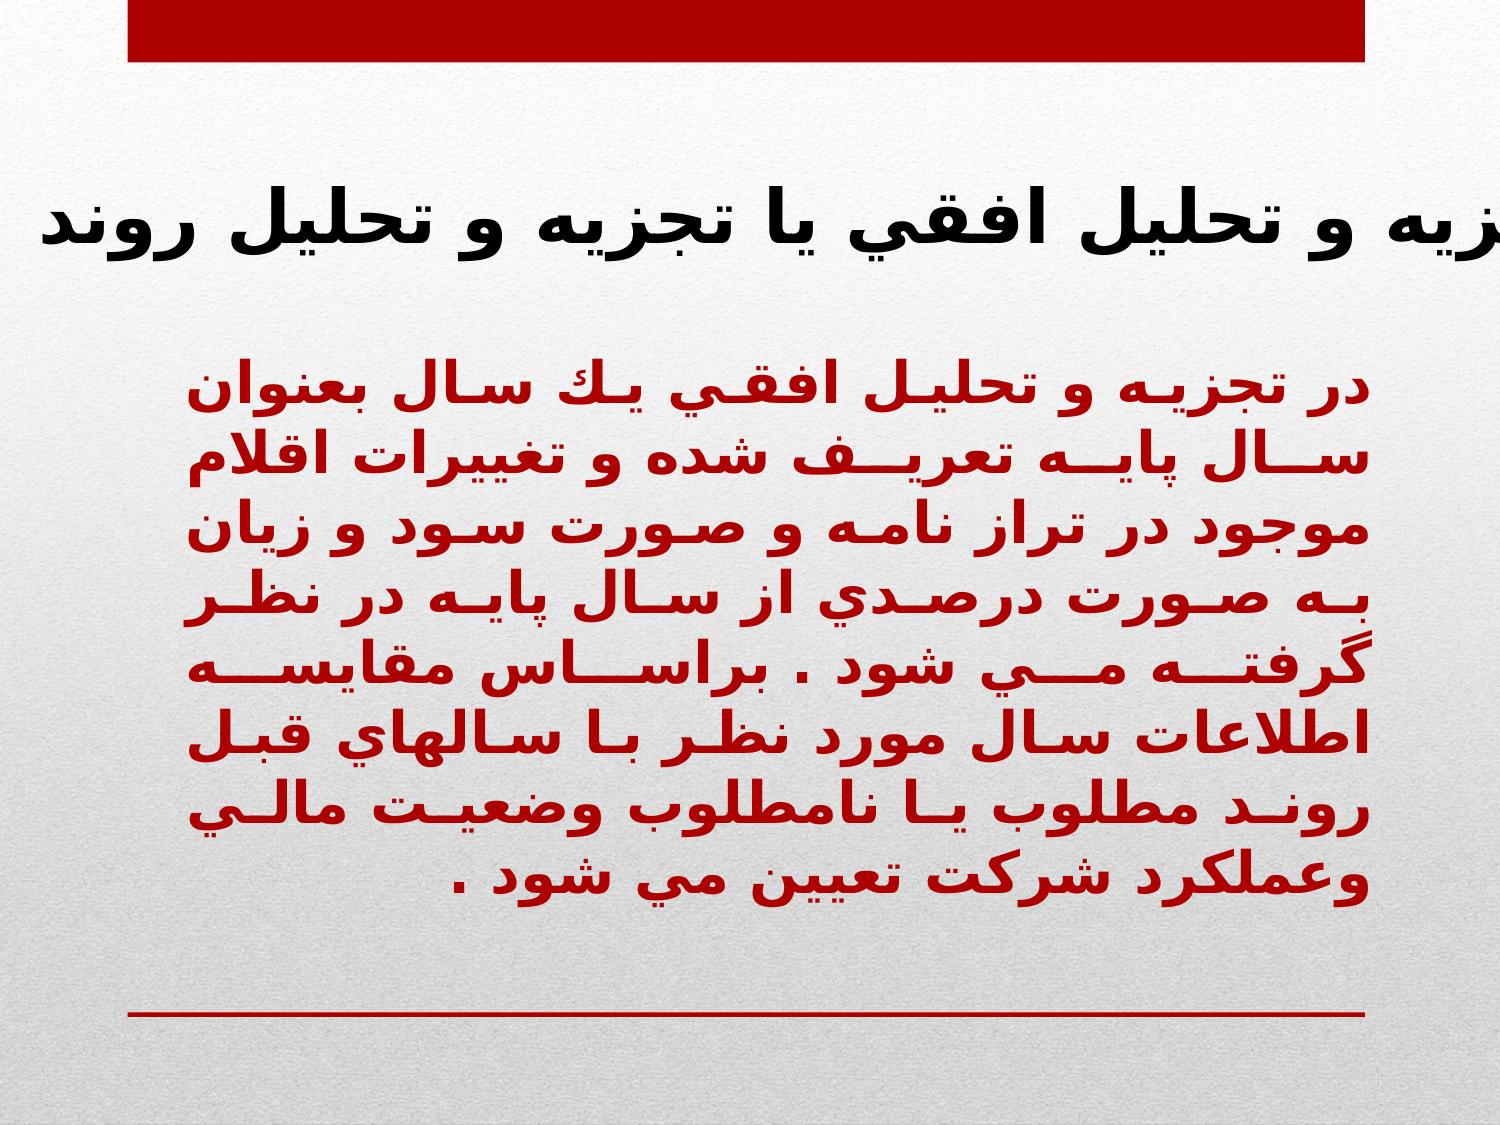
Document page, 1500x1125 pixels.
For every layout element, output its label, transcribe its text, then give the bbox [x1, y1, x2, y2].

text_box در تجزيه و تحليل افقي يك سال بعنوان سال پايه تعريف شده و تغييرات اقلام موجود در تراز نامه و صورت سود و زيان به صورت درصدي از سال پايه در نظر گرفته مي شود . براساس مقايسه اطلاعات سال مورد نظر با سالهاي قبل روند مطلوب يا نامطلوب وضعيت مالي وعملكرد شركت تعيين مي شود . [171, 337, 1388, 913]
text_box تجزيه و تحليل افقي يا تجزيه و تحليل روند [0, 161, 1500, 266]
